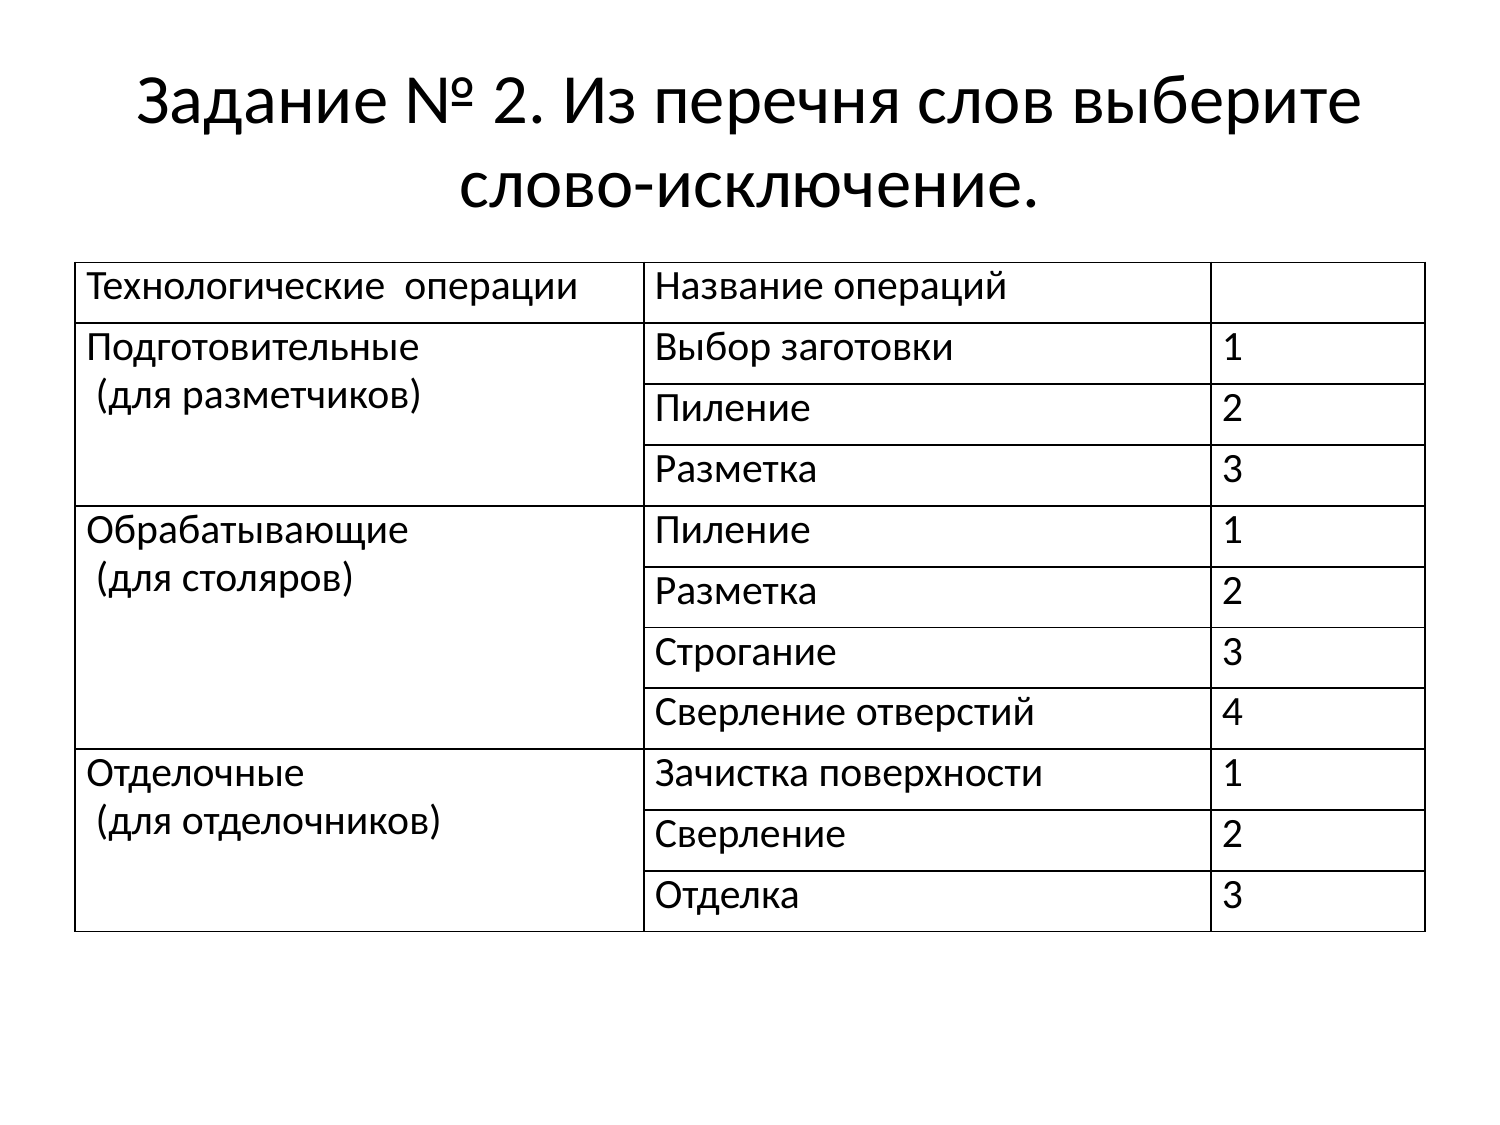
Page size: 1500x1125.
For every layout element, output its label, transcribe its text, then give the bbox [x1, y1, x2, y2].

table_cell 4 [1212, 689, 1424, 748]
table_cell Отделочные (для отделочников) [76, 750, 643, 931]
table_cell Выбор заготовки [645, 324, 1210, 383]
table_header Технологические операции [76, 263, 643, 322]
table_cell Подготовительные (для разметчиков) [76, 324, 643, 505]
table_cell Разметка [645, 568, 1210, 627]
table_cell Отделка [645, 872, 1210, 931]
table_cell 1 [1212, 324, 1424, 383]
table_header Название операций [645, 263, 1210, 322]
table_cell Строгание [645, 628, 1210, 687]
table_cell 2 [1212, 568, 1424, 627]
table_cell Пиление [645, 507, 1210, 566]
table_cell Обрабатывающие (для столяров) [76, 507, 643, 748]
table_cell Сверление отверстий [645, 689, 1210, 748]
table_cell Пиление [645, 385, 1210, 444]
table_header [1212, 263, 1424, 322]
table_cell 3 [1212, 872, 1424, 931]
table_cell Сверление [645, 811, 1210, 870]
table_cell 1 [1212, 507, 1424, 566]
table_cell Зачистка поверхности [645, 750, 1210, 809]
table_cell 3 [1212, 446, 1424, 505]
table_cell 2 [1212, 385, 1424, 444]
title Задание № 2. Из перечня слов выберите слово-исключение. [75, 45, 1425, 262]
table_cell 3 [1212, 628, 1424, 687]
table_cell 2 [1212, 811, 1424, 870]
table_cell Разметка [645, 446, 1210, 505]
table_cell 1 [1212, 750, 1424, 809]
